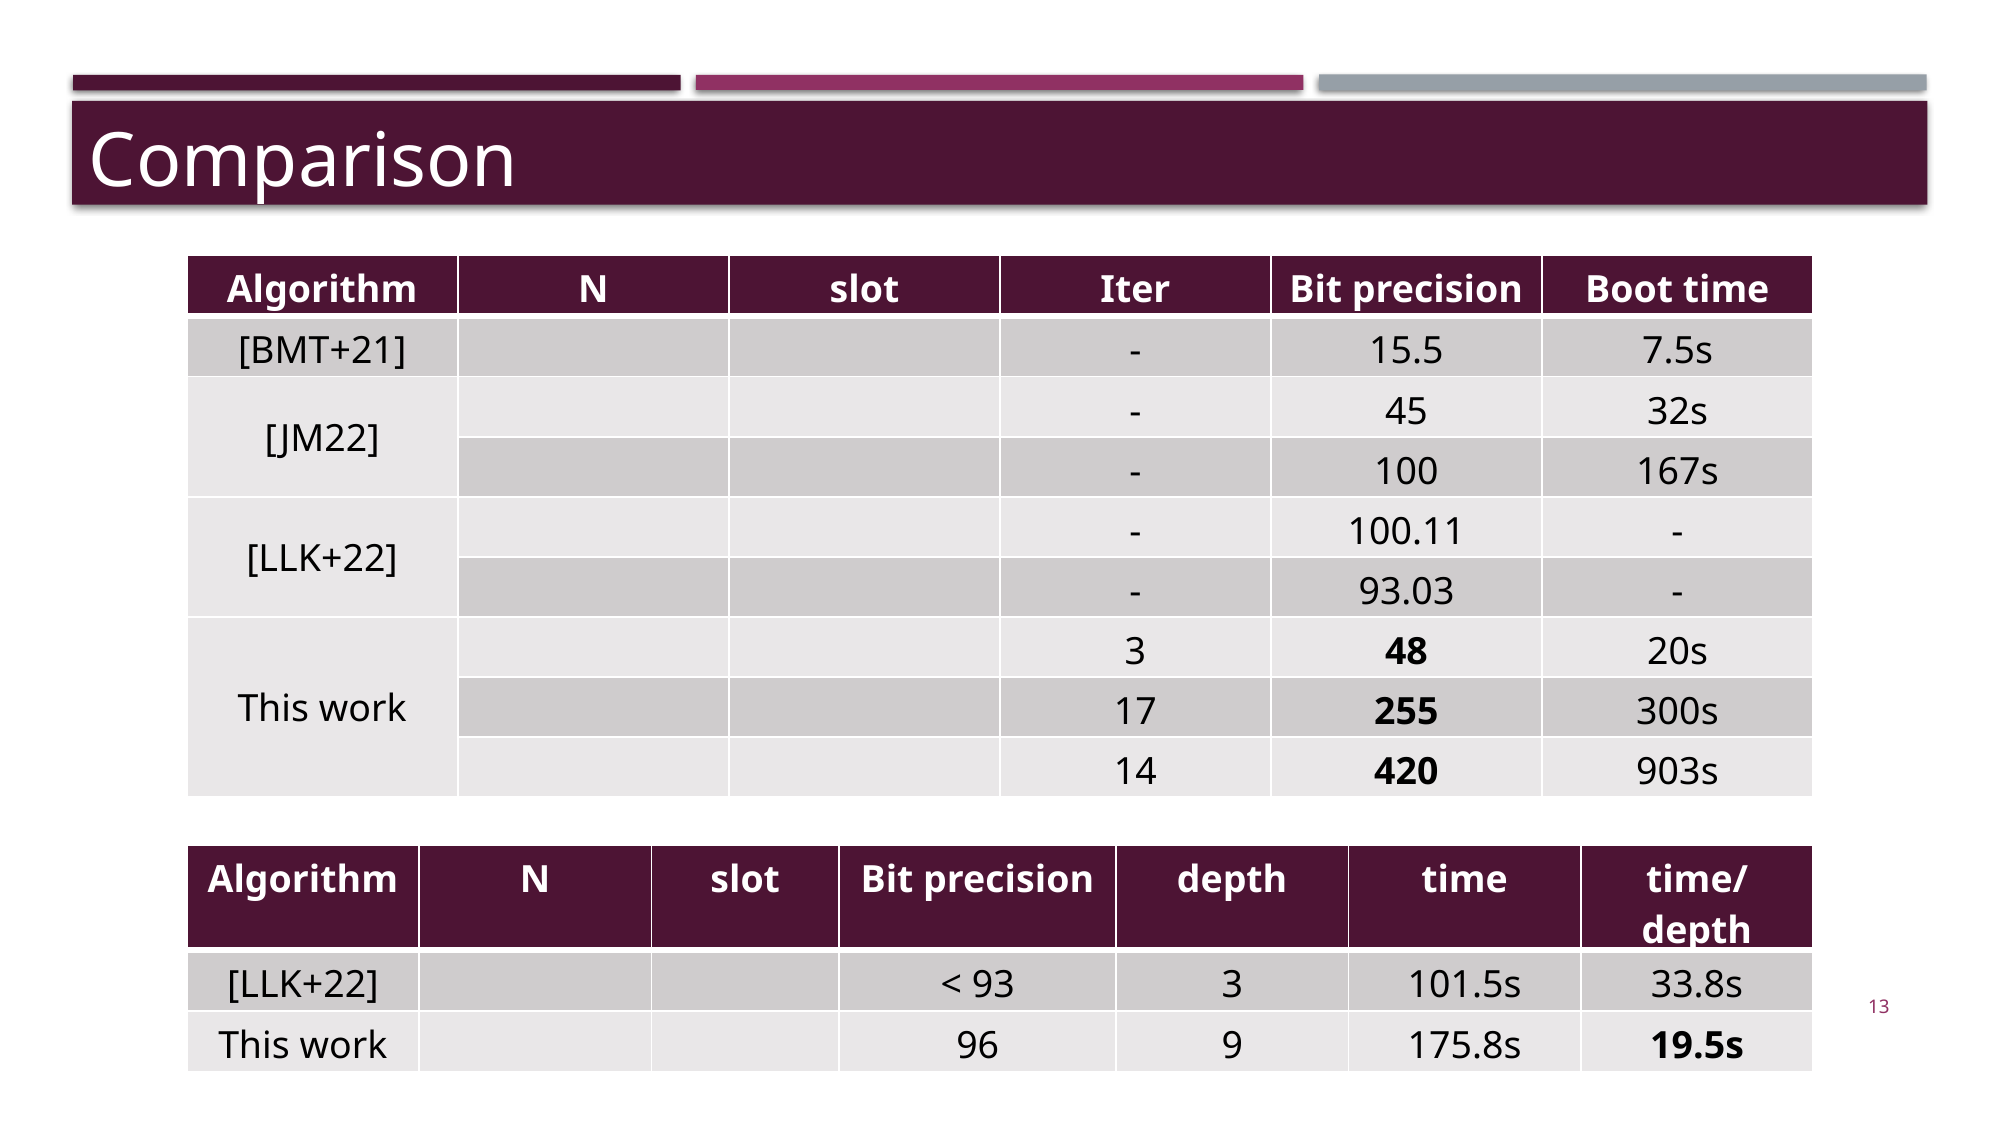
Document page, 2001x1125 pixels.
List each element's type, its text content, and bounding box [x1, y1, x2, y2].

slide_number 13 [1814, 977, 1905, 1037]
text_box Comparison [74, 103, 1927, 209]
